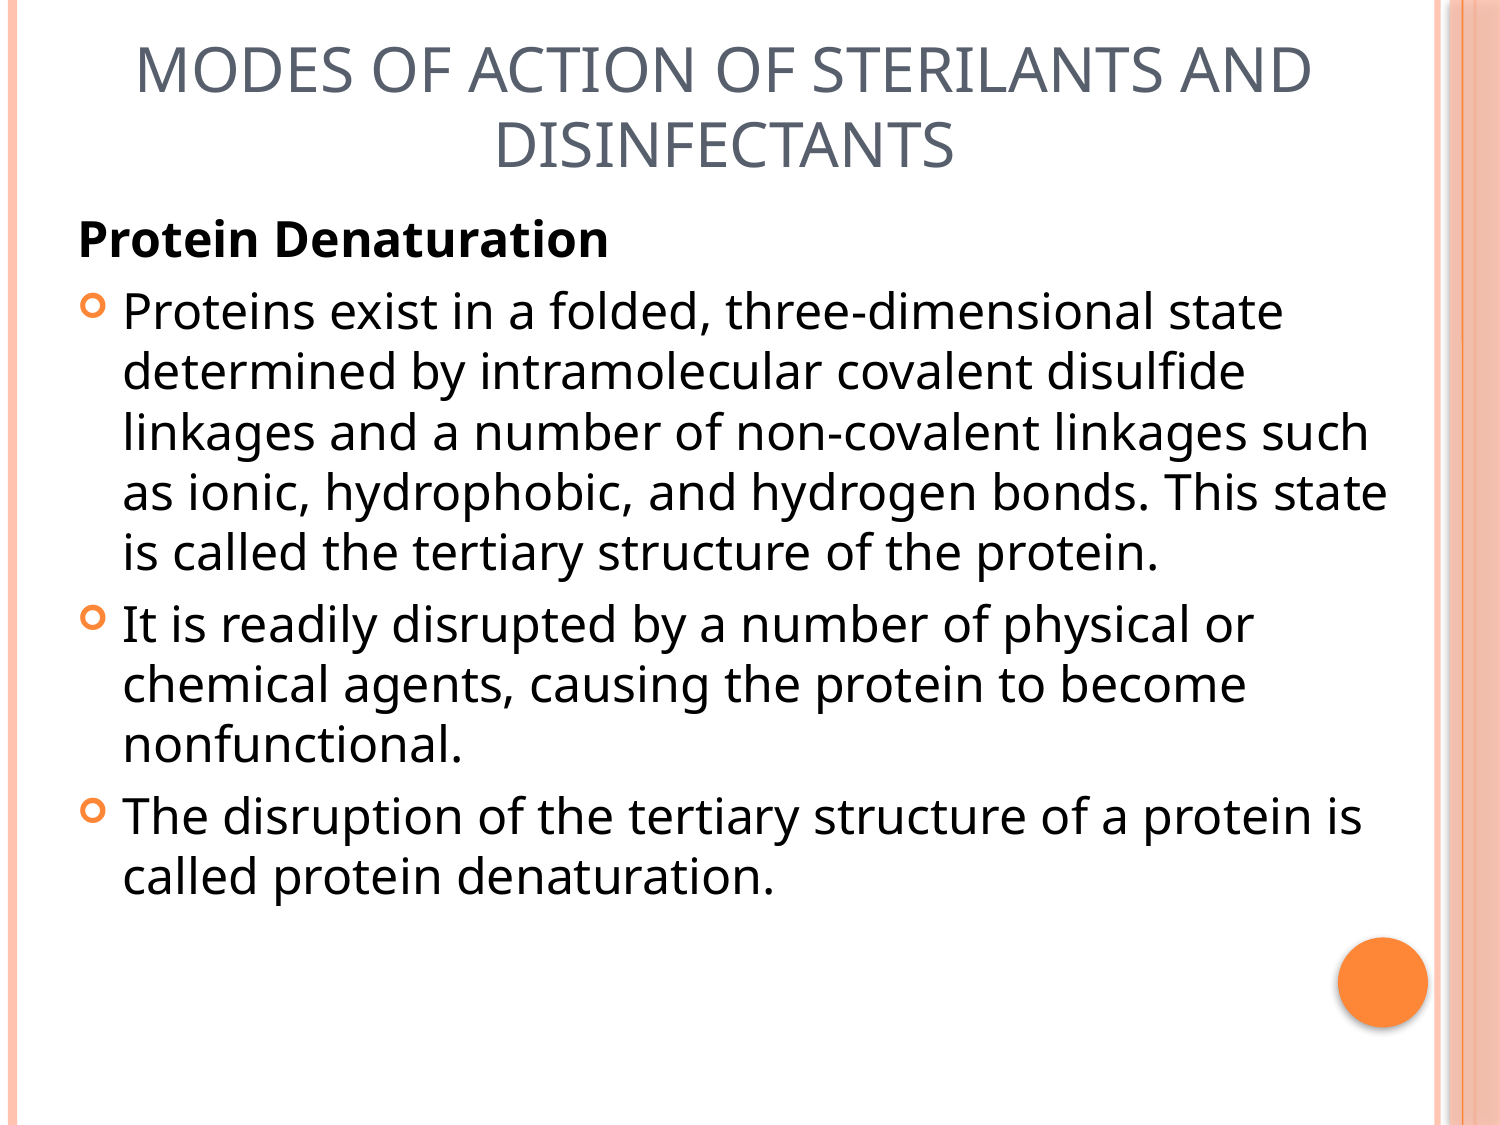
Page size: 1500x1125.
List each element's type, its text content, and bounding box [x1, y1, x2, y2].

list Protein Denaturation Proteins exist in a folded, three-dimensional state determined by intramolecular covalent disulfide linkages and a number of non-covalent linkages such as ionic, hydrophobic, and hydrogen bonds. This state is called the tertiary structure of the protein. It is readily disrupted by a number of physical or chemical agents, causing the protein to become nonfunctional. The disruption of the tertiary structure of a protein is called protein denaturation. [62, 200, 1438, 1100]
title Modes of Action of sterilants and disinfectants [75, 0, 1375, 188]
